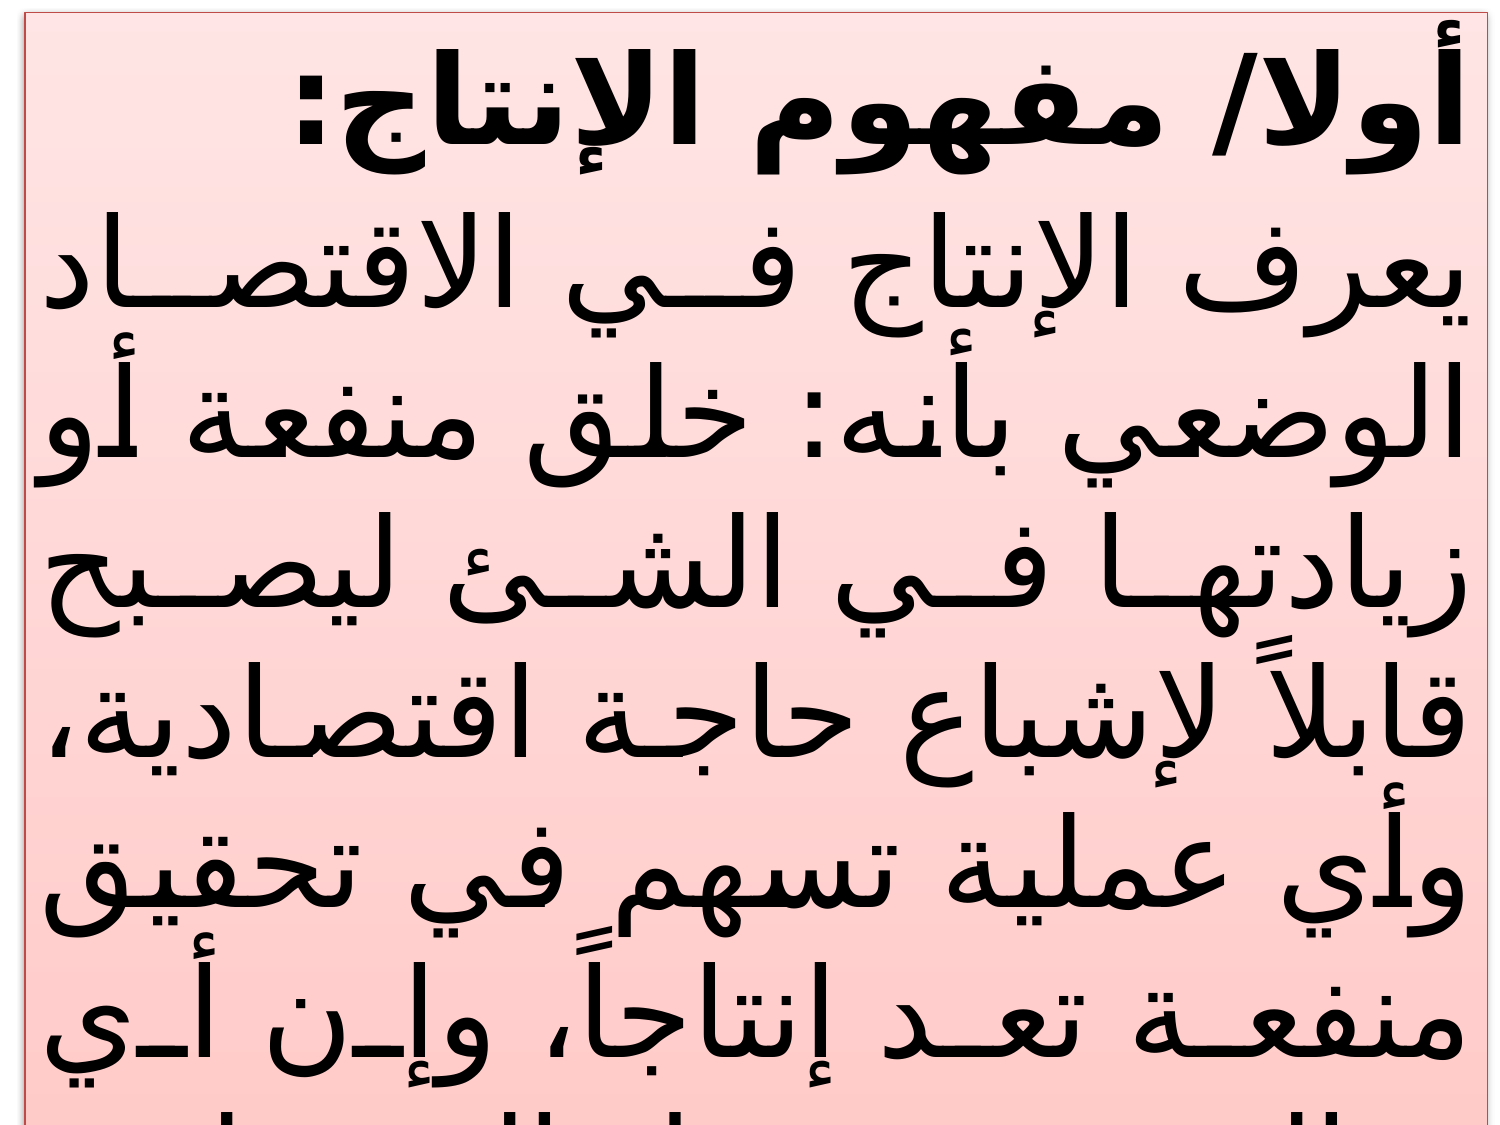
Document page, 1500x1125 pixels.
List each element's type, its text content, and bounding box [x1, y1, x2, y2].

text_box أولا/ مفهوم الإنتاج: يعرف الإنتاج في الاقتصاد الوضعي بأنه: خلق منفعة أو زيادتها في الشئ ليصبح قابلاً لإشباع حاجة اقتصادية، وأي عملية تسهم في تحقيق منفعة تعد إنتاجاً، وإن أي فعالية تجعل السلع و الخدمات في متناول الناس تعتبر إنتاجاً أيضاً .. [24, 12, 1488, 1125]
